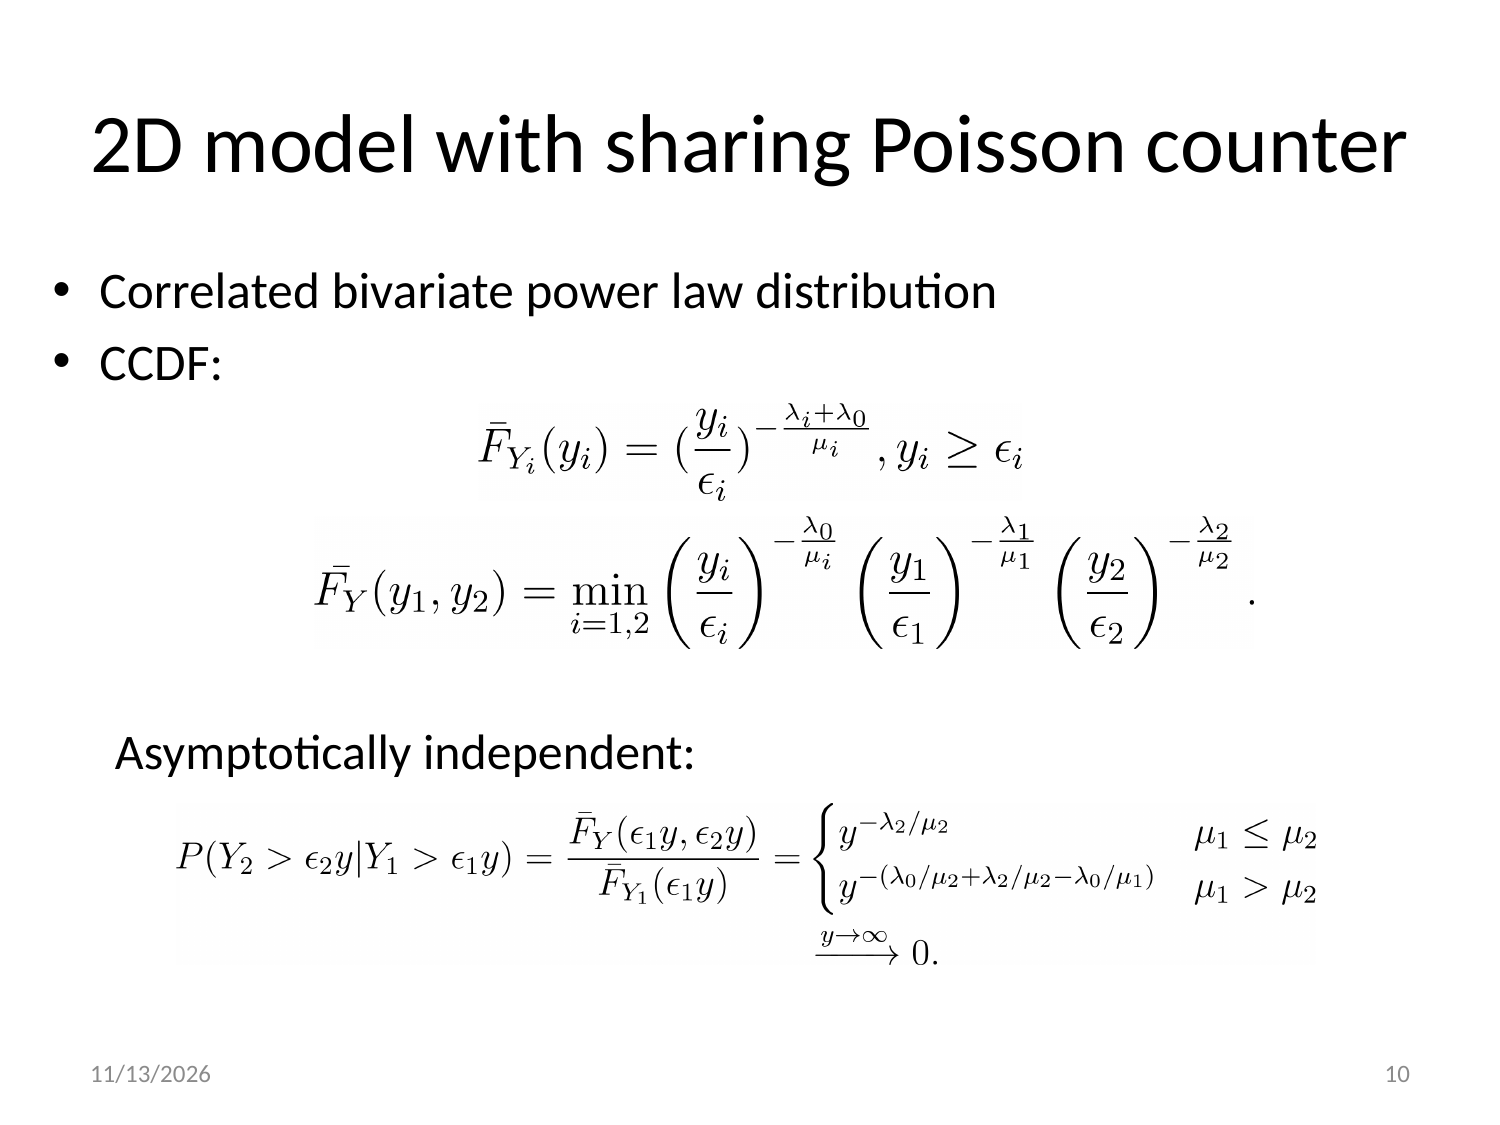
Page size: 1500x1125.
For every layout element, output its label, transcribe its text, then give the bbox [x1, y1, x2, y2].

text_box Asymptotically independent: [99, 712, 775, 788]
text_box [476, 399, 1024, 505]
list Correlated bivariate power law distribution CCDF: [37, 249, 1388, 400]
title 2D model with sharing Poisson counter [75, 45, 1425, 233]
slide_number 10 [1074, 1042, 1425, 1103]
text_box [174, 799, 1317, 969]
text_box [312, 512, 1256, 652]
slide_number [75, 1042, 425, 1103]
